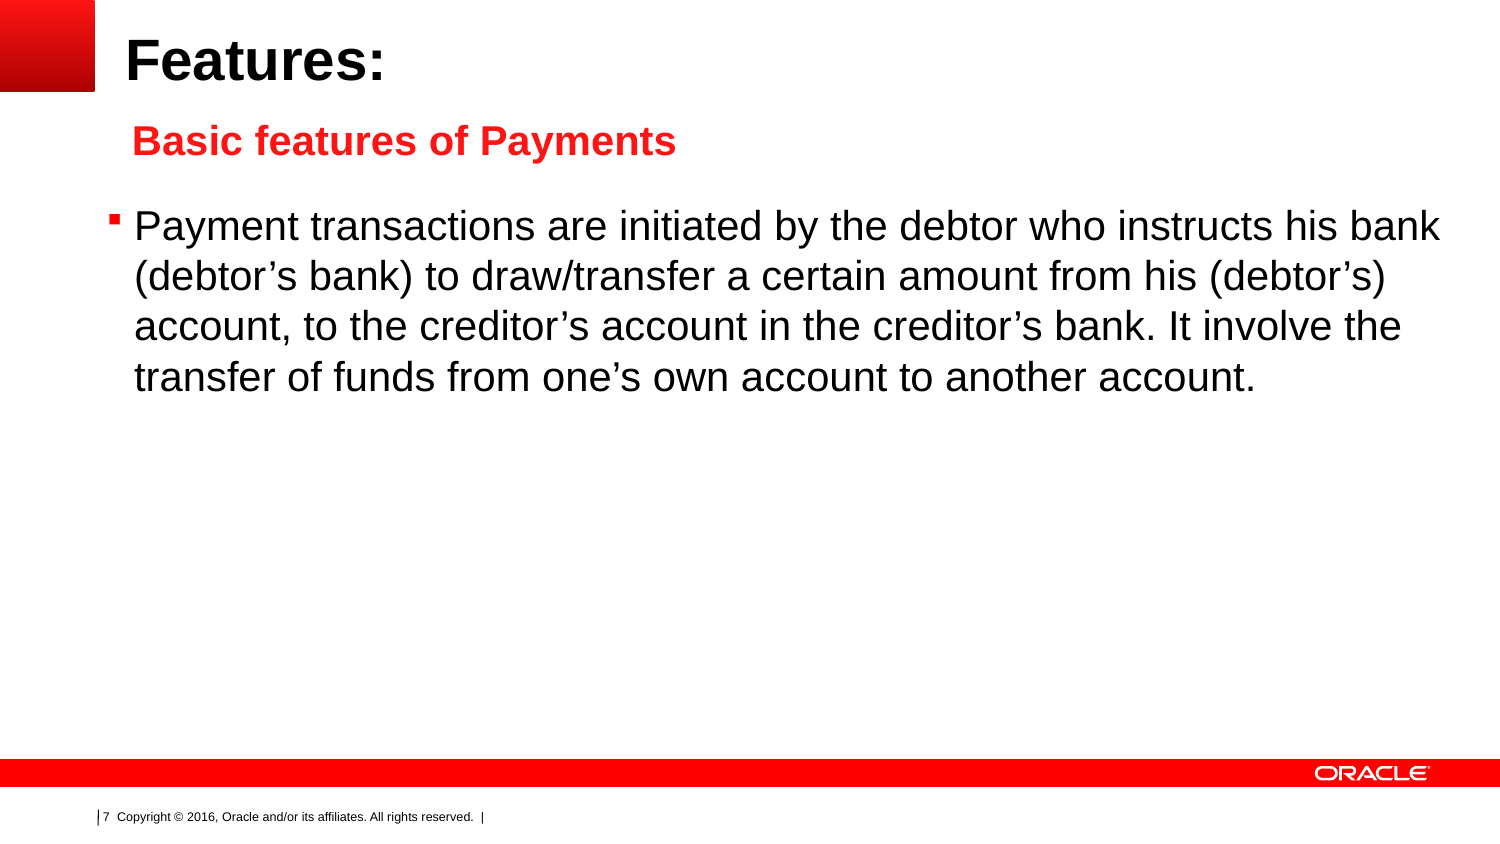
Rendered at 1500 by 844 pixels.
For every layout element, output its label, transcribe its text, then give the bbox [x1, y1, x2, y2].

list Basic features of Payments [131, 113, 1482, 164]
title Features: [124, 30, 1475, 98]
picture [0, 759, 1500, 787]
list Payment transactions are initiated by the debtor who instructs his bank (debtor’s bank) to draw/transfer a certain amount from his (debtor’s) account, to the creditor’s account in the creditor’s bank. It involve the transfer of funds from one’s own account to another account. [96, 199, 1475, 702]
